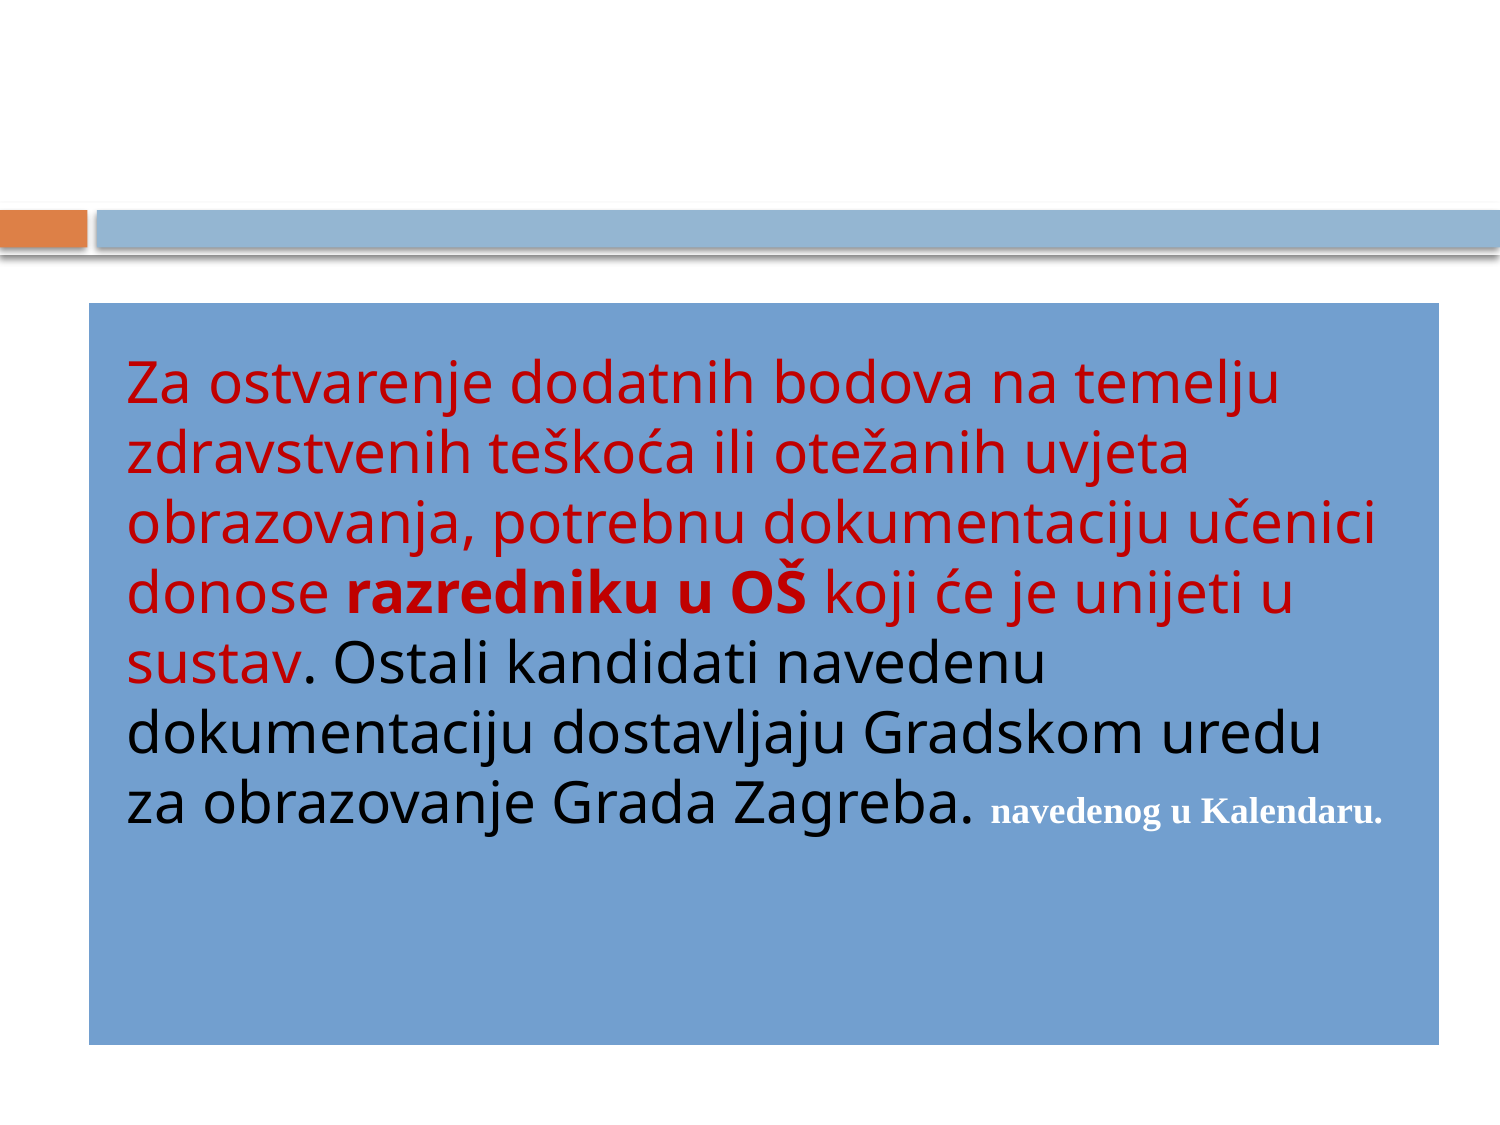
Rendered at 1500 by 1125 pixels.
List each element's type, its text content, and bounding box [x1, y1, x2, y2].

text_box Za ostvarenje dodatnih bodova na temelju zdravstvenih teškoća ili otežanih uvjeta obrazovanja, potrebnu dokumentaciju učenici donose razredniku u OŠ koji će je unijeti u sustav. Ostali kandidati navedenu dokumentaciju dostavljaju Gradskom uredu za obrazovanje Grada Zagreba. navedenog u Kalendaru. [112, 338, 1400, 843]
